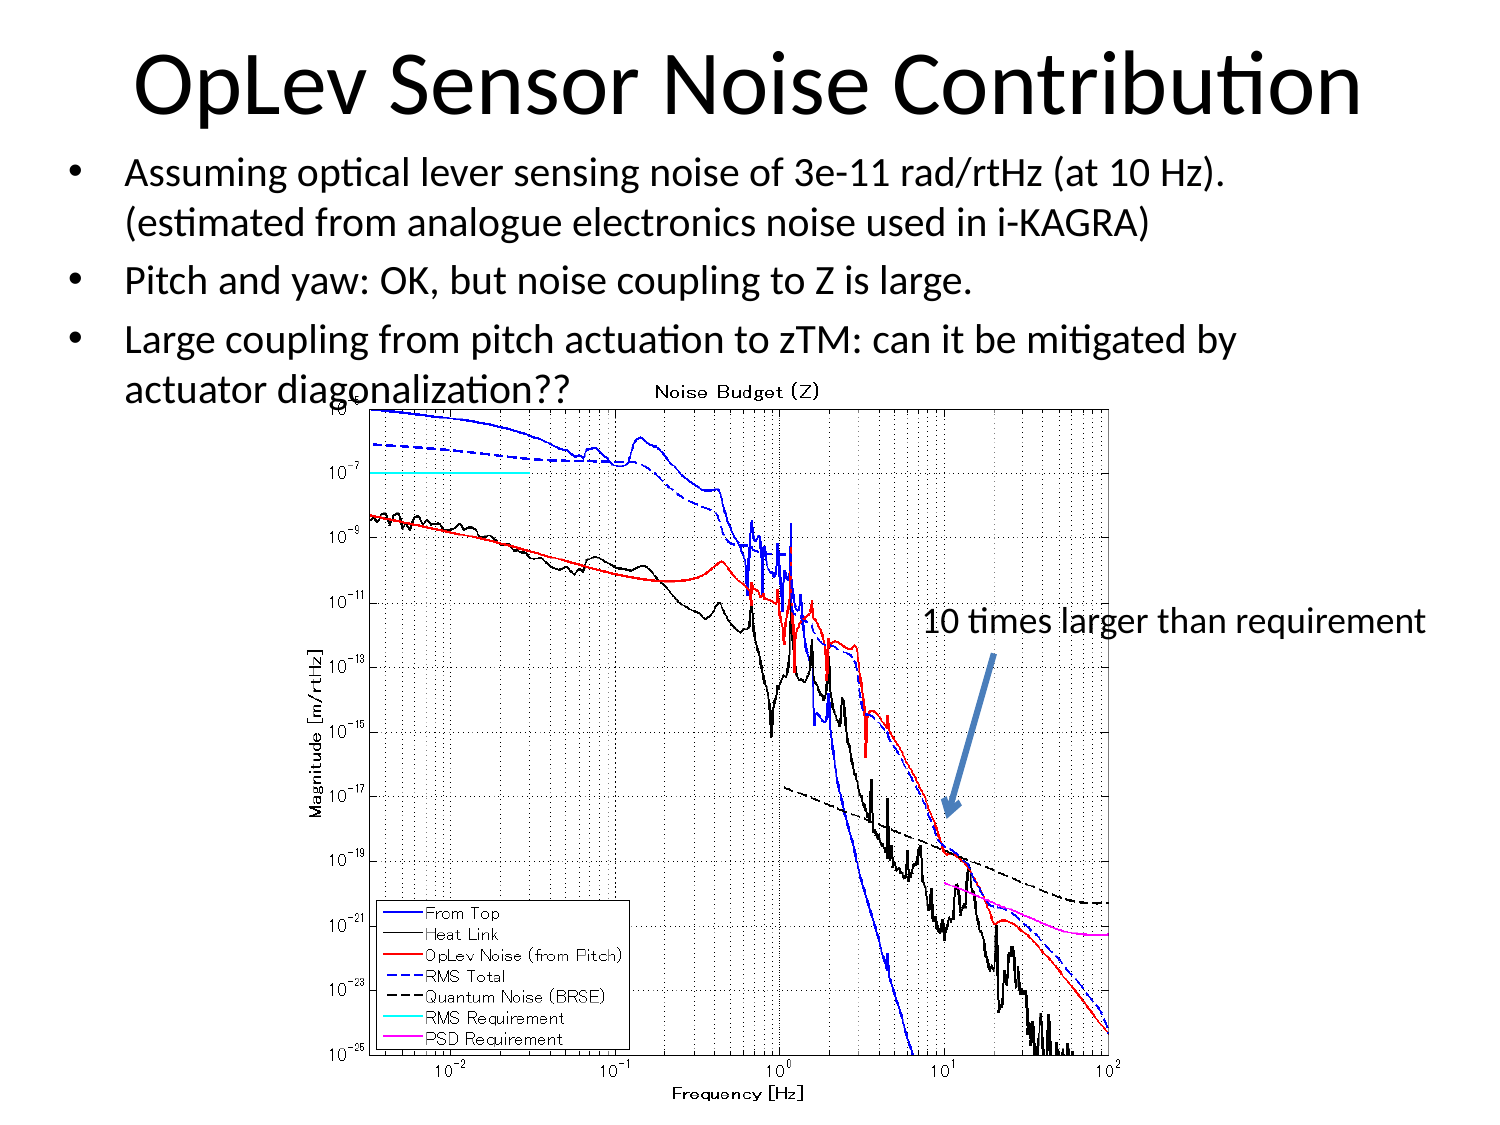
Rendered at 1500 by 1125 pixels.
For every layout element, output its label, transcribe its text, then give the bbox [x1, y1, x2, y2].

title OpLev Sensor Noise Contribution [75, 0, 1425, 172]
text_box 10 times larger than requirement [1404, 589, 1442, 649]
picture [245, 349, 1200, 1125]
list Assuming optical lever sensing noise of 3e-11 rad/rtHz (at 10 Hz). (estimated from analogue electronics noise used in i-KAGRA) Pitch and yaw: OK, but noise coupling to Z is large. Large coupling from pitch actuation to zTM: can it be mitigated by actuator diagonalization?? [53, 137, 1404, 740]
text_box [946, 653, 995, 820]
